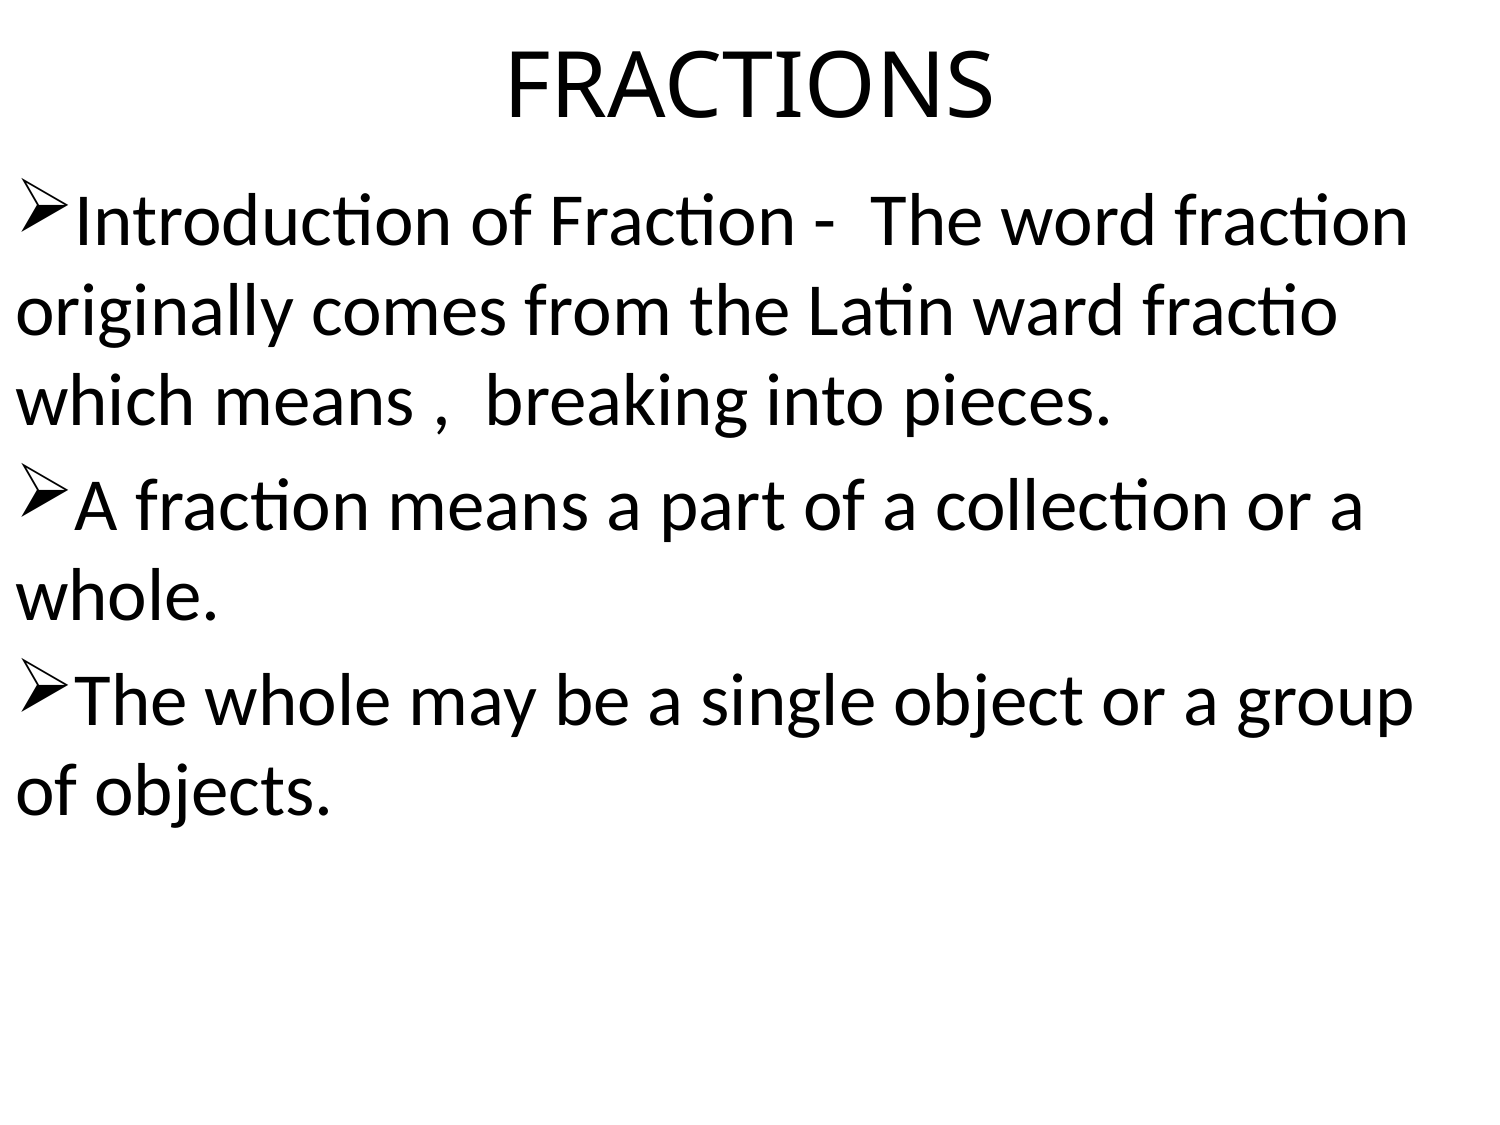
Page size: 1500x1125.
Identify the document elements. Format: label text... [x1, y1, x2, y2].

subtitle Introduction of Fraction - The word fraction originally comes from the Latin ward fractio which means , breaking into pieces. A fraction means a part of a collection or a whole. The whole may be a single object or a group of objects. [0, 162, 1500, 1125]
title FRACTIONS [0, 0, 1500, 162]
